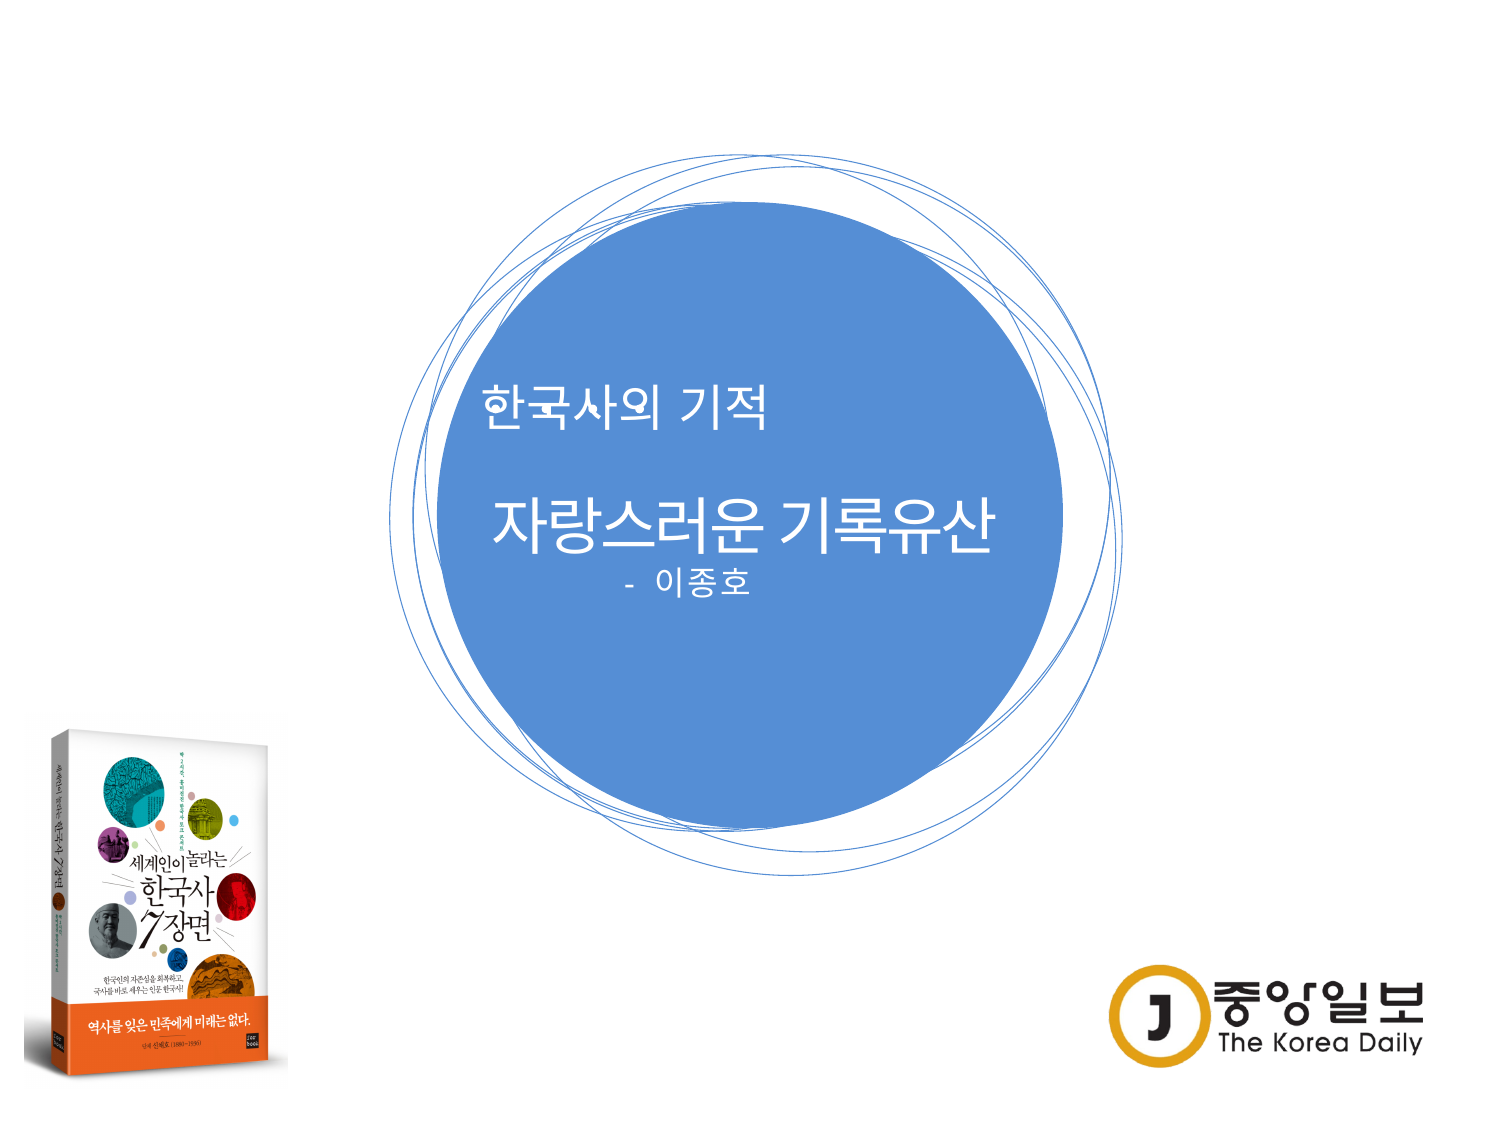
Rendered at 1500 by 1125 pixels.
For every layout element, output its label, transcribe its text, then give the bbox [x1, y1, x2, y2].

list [24, 712, 288, 1090]
text_box [586, 402, 600, 416]
text_box [601, 686, 1089, 878]
text_box [429, 152, 825, 406]
text_box [623, 164, 1111, 445]
picture [1099, 962, 1438, 1070]
text_box [539, 402, 553, 416]
text_box [741, 200, 1066, 831]
text_box 한국사의 기적 [466, 369, 863, 564]
text_box [633, 402, 647, 416]
text_box [683, 236, 1125, 854]
text_box [410, 200, 1042, 831]
text_box [434, 637, 691, 832]
text_box [387, 313, 696, 834]
text_box [489, 402, 503, 416]
text_box [766, 152, 1088, 355]
text_box 자랑스러운 기록유산 - 이 종 호 [476, 479, 1023, 610]
